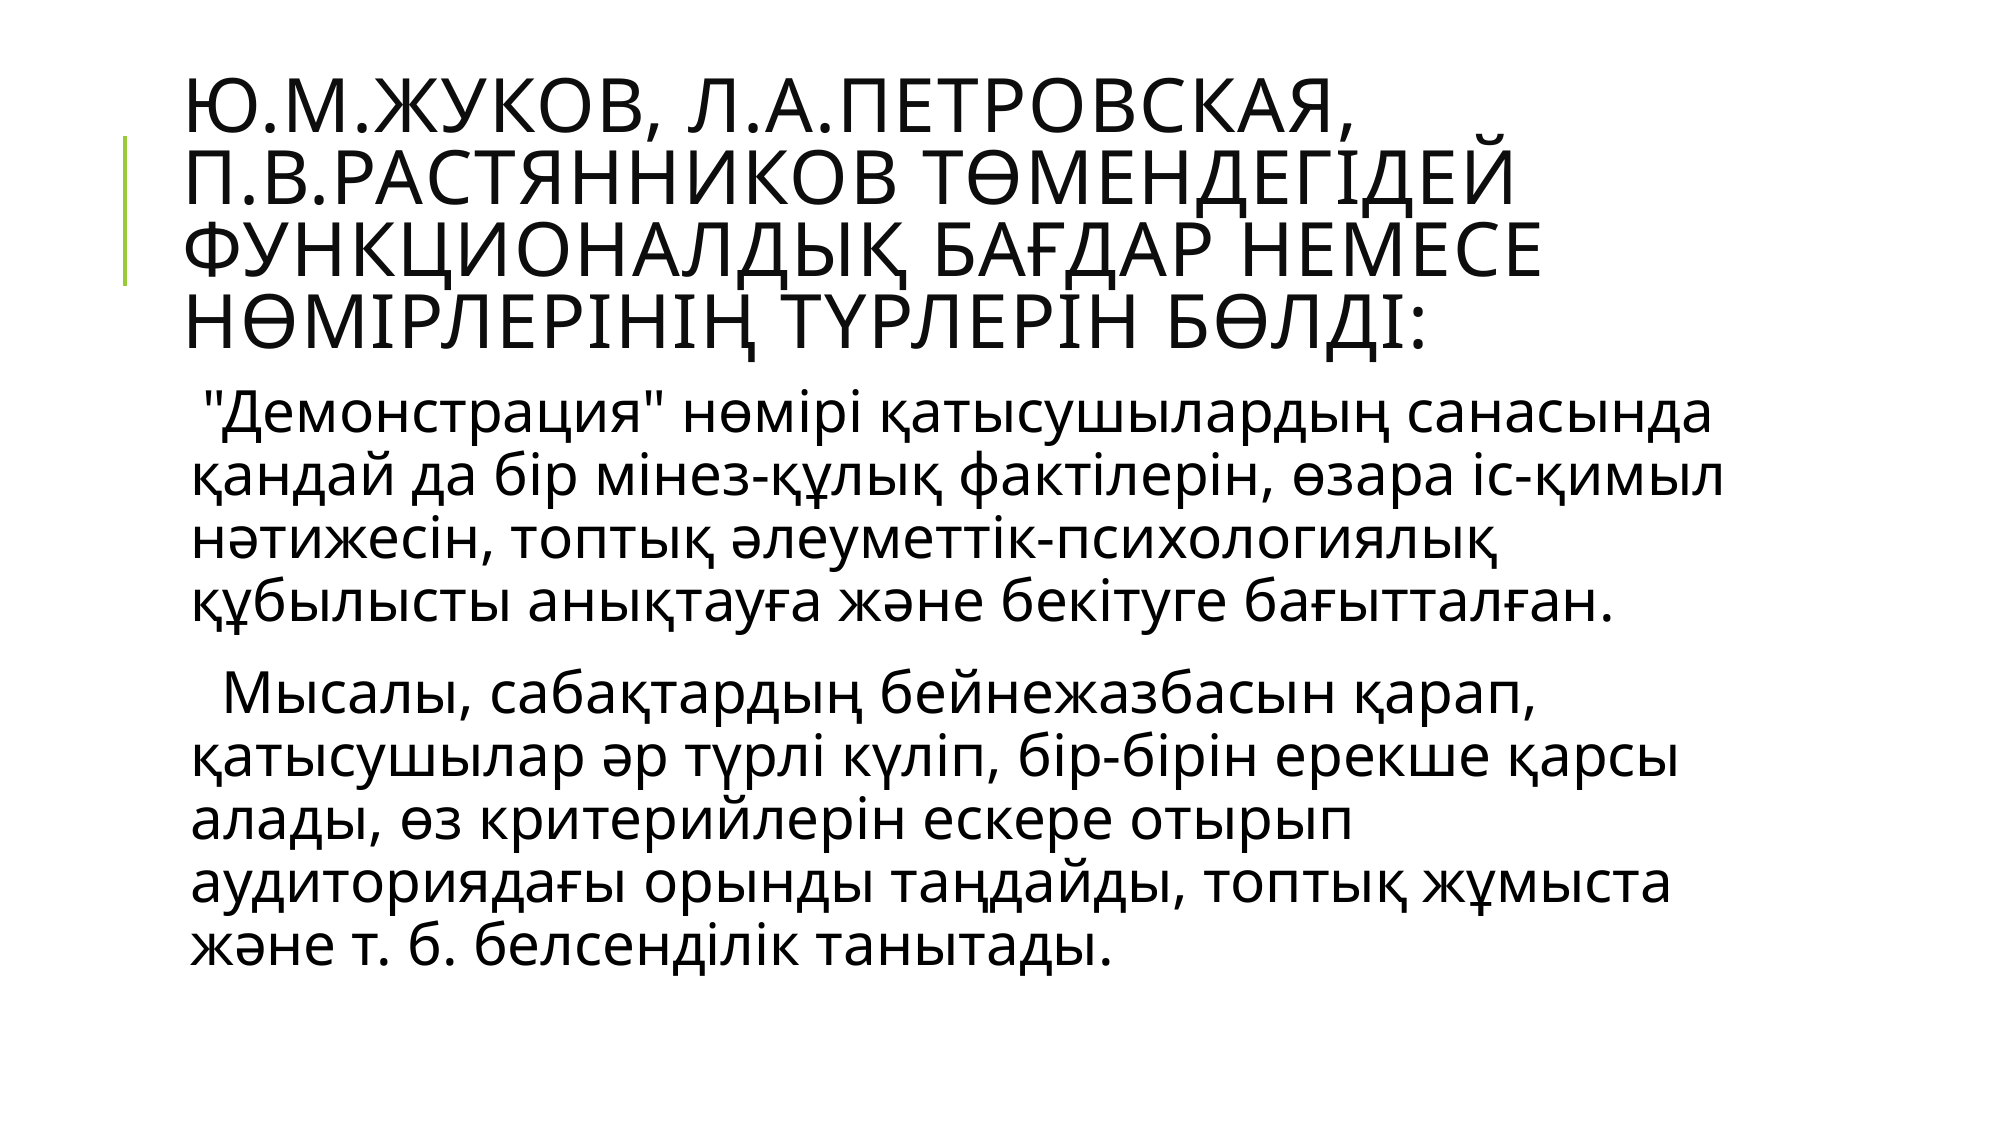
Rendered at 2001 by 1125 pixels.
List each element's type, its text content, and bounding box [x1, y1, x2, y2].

list "Демонстрация" нөмірі қатысушылардың санасында қандай да бір мінез-құлық фактілерін, өзара іс-қимыл нәтижесін, топтық әлеуметтік-психологиялық құбылысты анықтауға және бекітуге бағытталған. Мысалы, сабақтардың бейнежазбасын қарап, қатысушылар әр түрлі күліп, бір-бірін ерекше қарсы алады, өз критерийлерін ескере отырып аудиториядағы орынды таңдайды, топтық жұмыста және т. б. белсенділік танытады. [168, 375, 1763, 1035]
title Ю.М.Жуков, Л.А.Петровская, П.В.Растянников төмендегідей функционалдық бағдар немесе нөмірлерінің түрлерін бөлді: [168, 96, 1980, 342]
